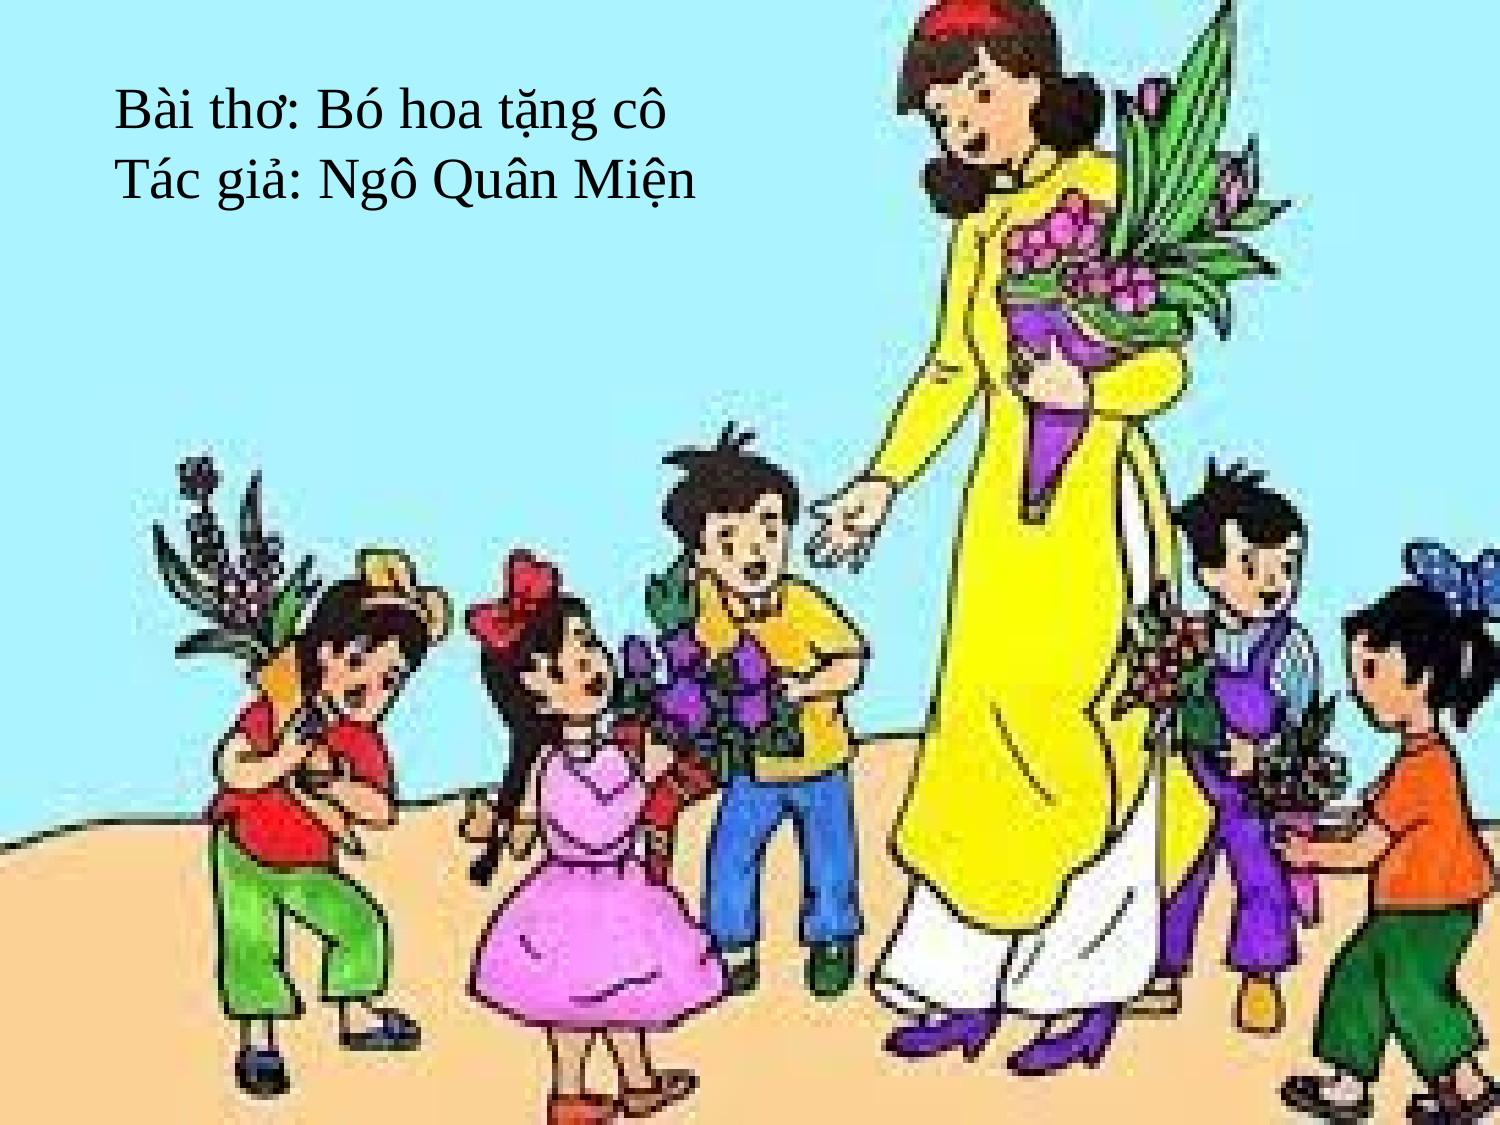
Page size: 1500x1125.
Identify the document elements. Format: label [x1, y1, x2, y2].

list [0, 0, 1500, 1125]
